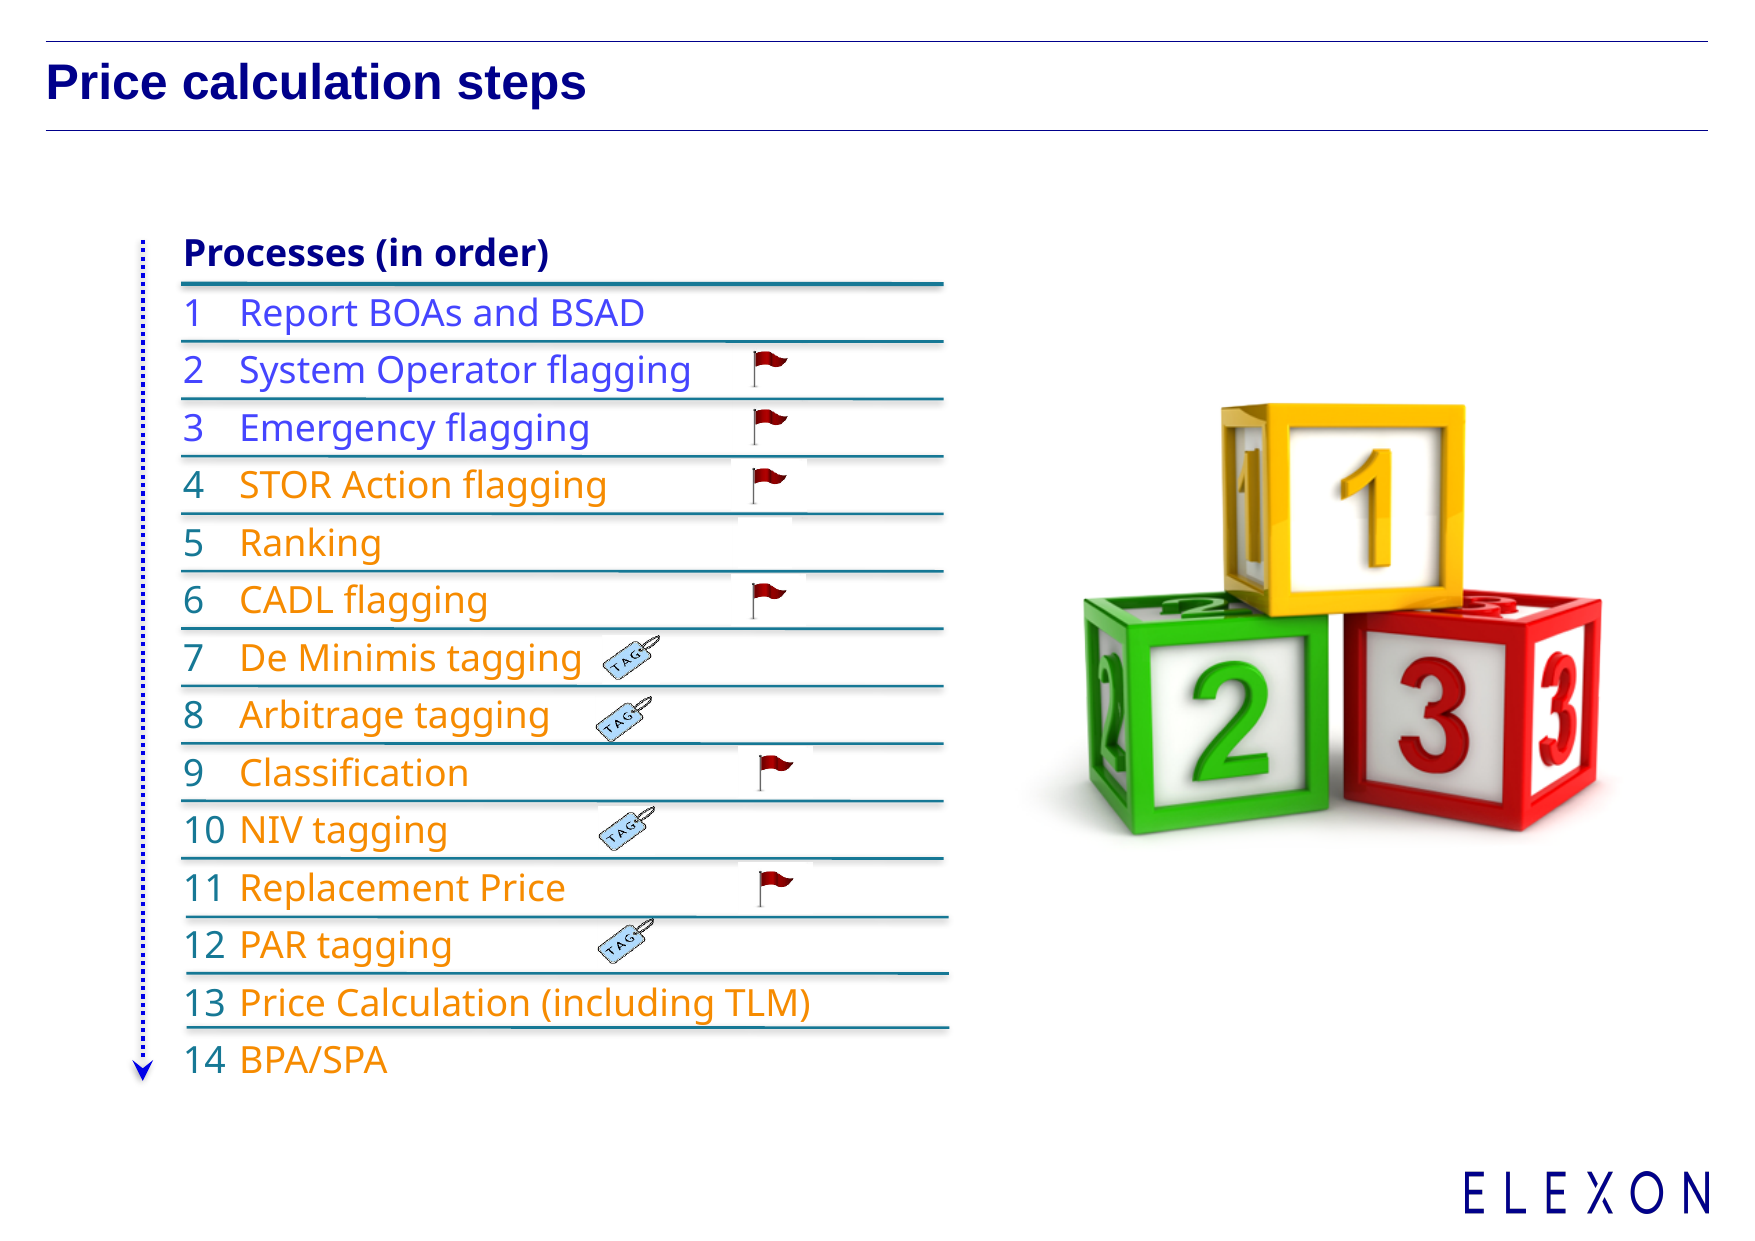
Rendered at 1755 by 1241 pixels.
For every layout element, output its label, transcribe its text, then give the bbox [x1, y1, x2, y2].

picture [737, 862, 814, 914]
picture [737, 746, 814, 799]
picture [1005, 385, 1640, 869]
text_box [142, 221, 998, 1098]
picture [1465, 1171, 1709, 1214]
picture [730, 573, 807, 626]
picture [731, 459, 807, 511]
title Price calculation steps [45, 49, 1709, 131]
